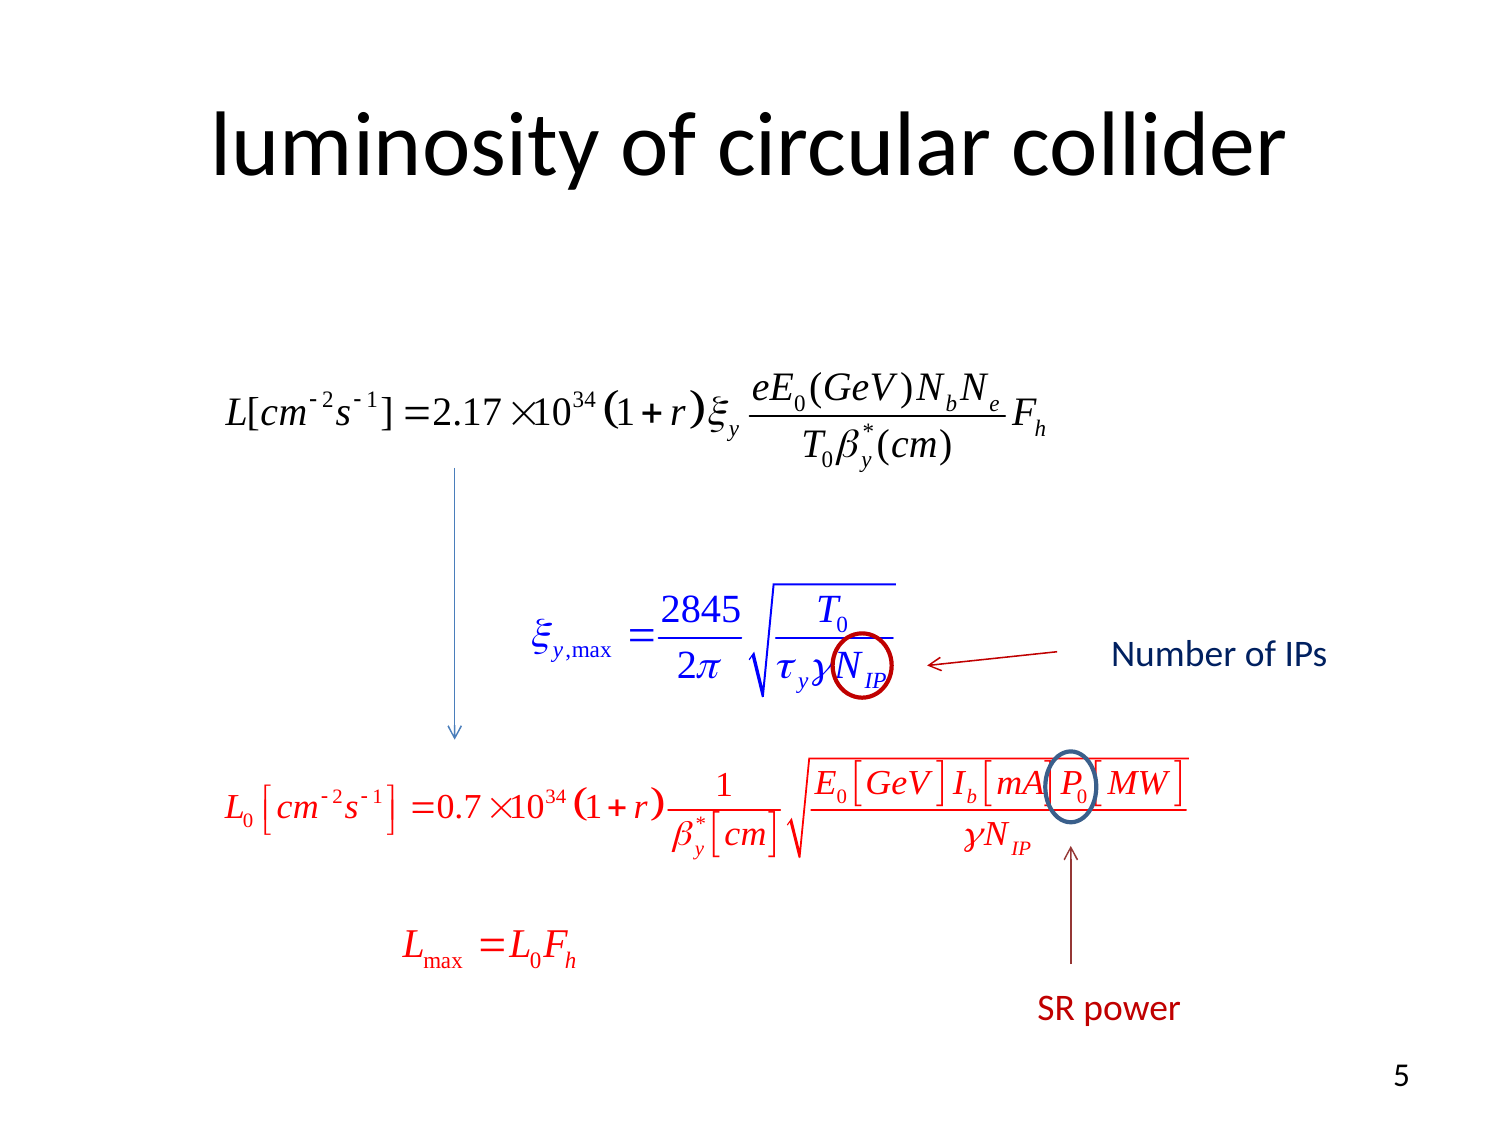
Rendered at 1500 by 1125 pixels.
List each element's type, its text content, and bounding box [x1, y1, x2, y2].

slide_number 5 [1074, 1042, 1425, 1103]
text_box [926, 651, 1058, 666]
title luminosity of circular collider [75, 45, 1425, 233]
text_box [525, 573, 905, 705]
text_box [395, 916, 585, 979]
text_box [218, 361, 1056, 480]
text_box Number of IPs [1096, 621, 1439, 682]
text_box SR power [1022, 975, 1197, 1036]
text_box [218, 751, 1197, 866]
